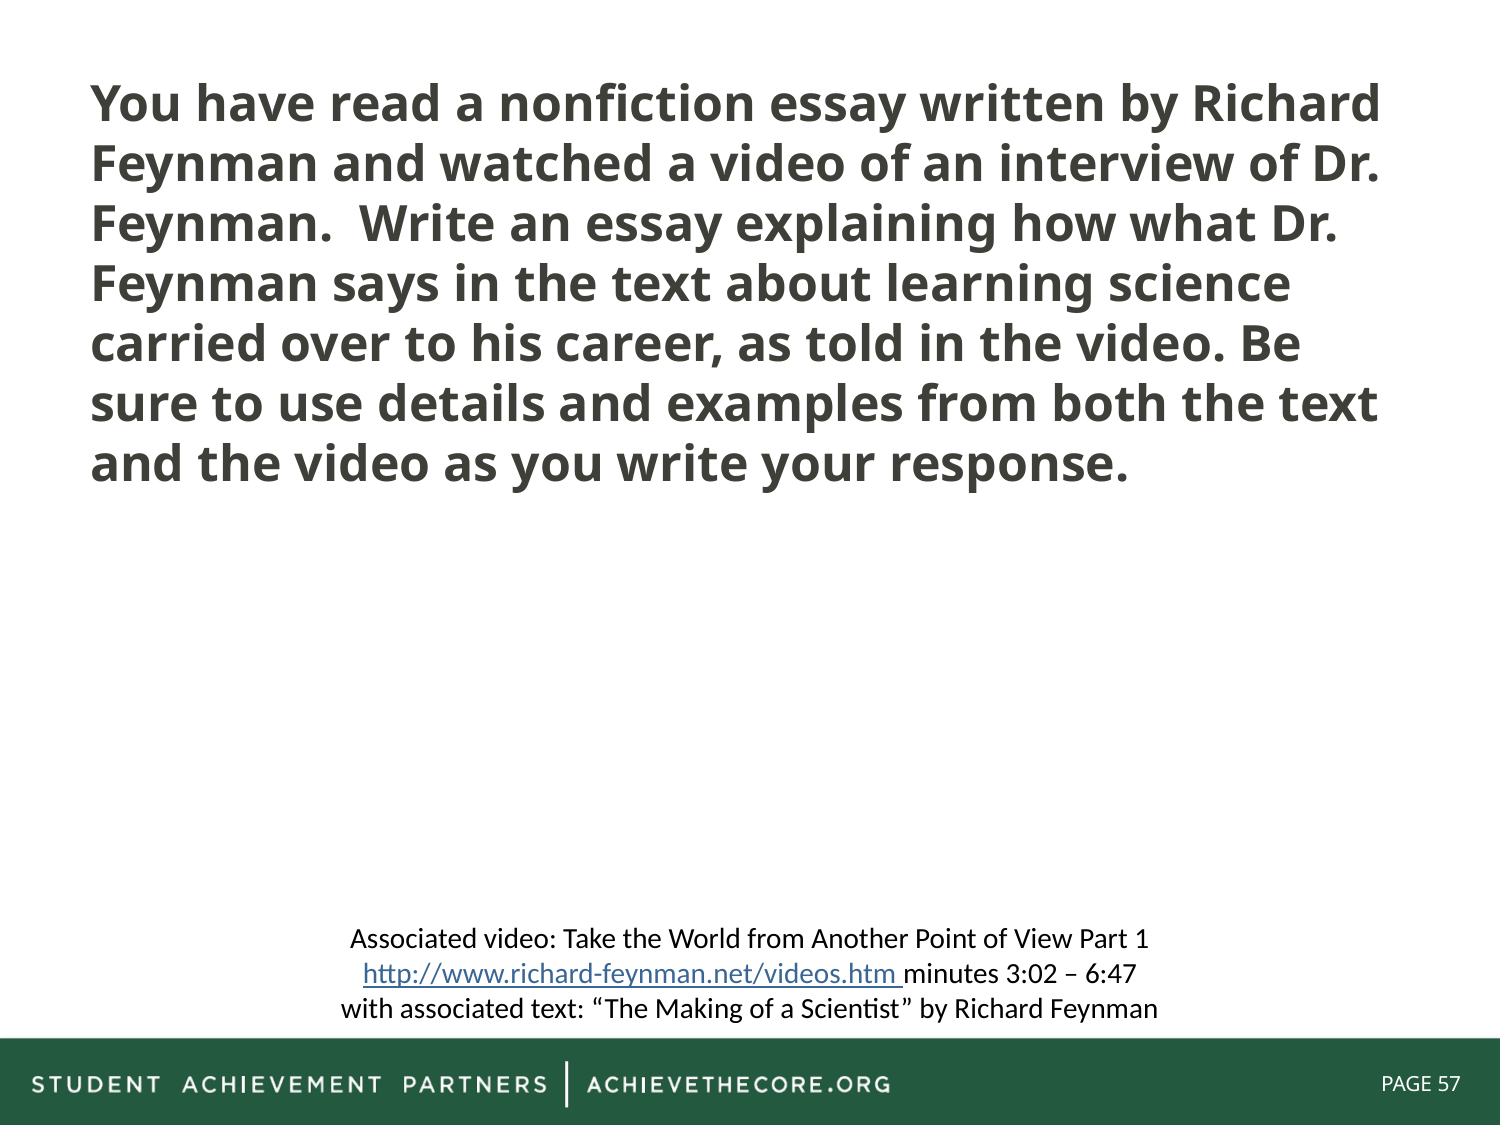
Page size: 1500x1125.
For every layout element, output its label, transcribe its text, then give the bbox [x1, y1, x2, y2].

text_box Associated video: Take the World from Another Point of View Part 1 http://www.richard-feynman.net/videos.htm minutes 3:02 – 6:47 with associated text: “The Making of a Scientist” by Richard Feynman [0, 912, 1500, 1032]
list You have read a nonfiction essay written by Richard Feynman and watched a video of an interview of Dr. Feynman. Write an essay explaining how what Dr. Feynman says in the text about learning science carried over to his career, as told in the video. Be sure to use details and examples from both the text and the video as you write your response. [75, 64, 1423, 632]
